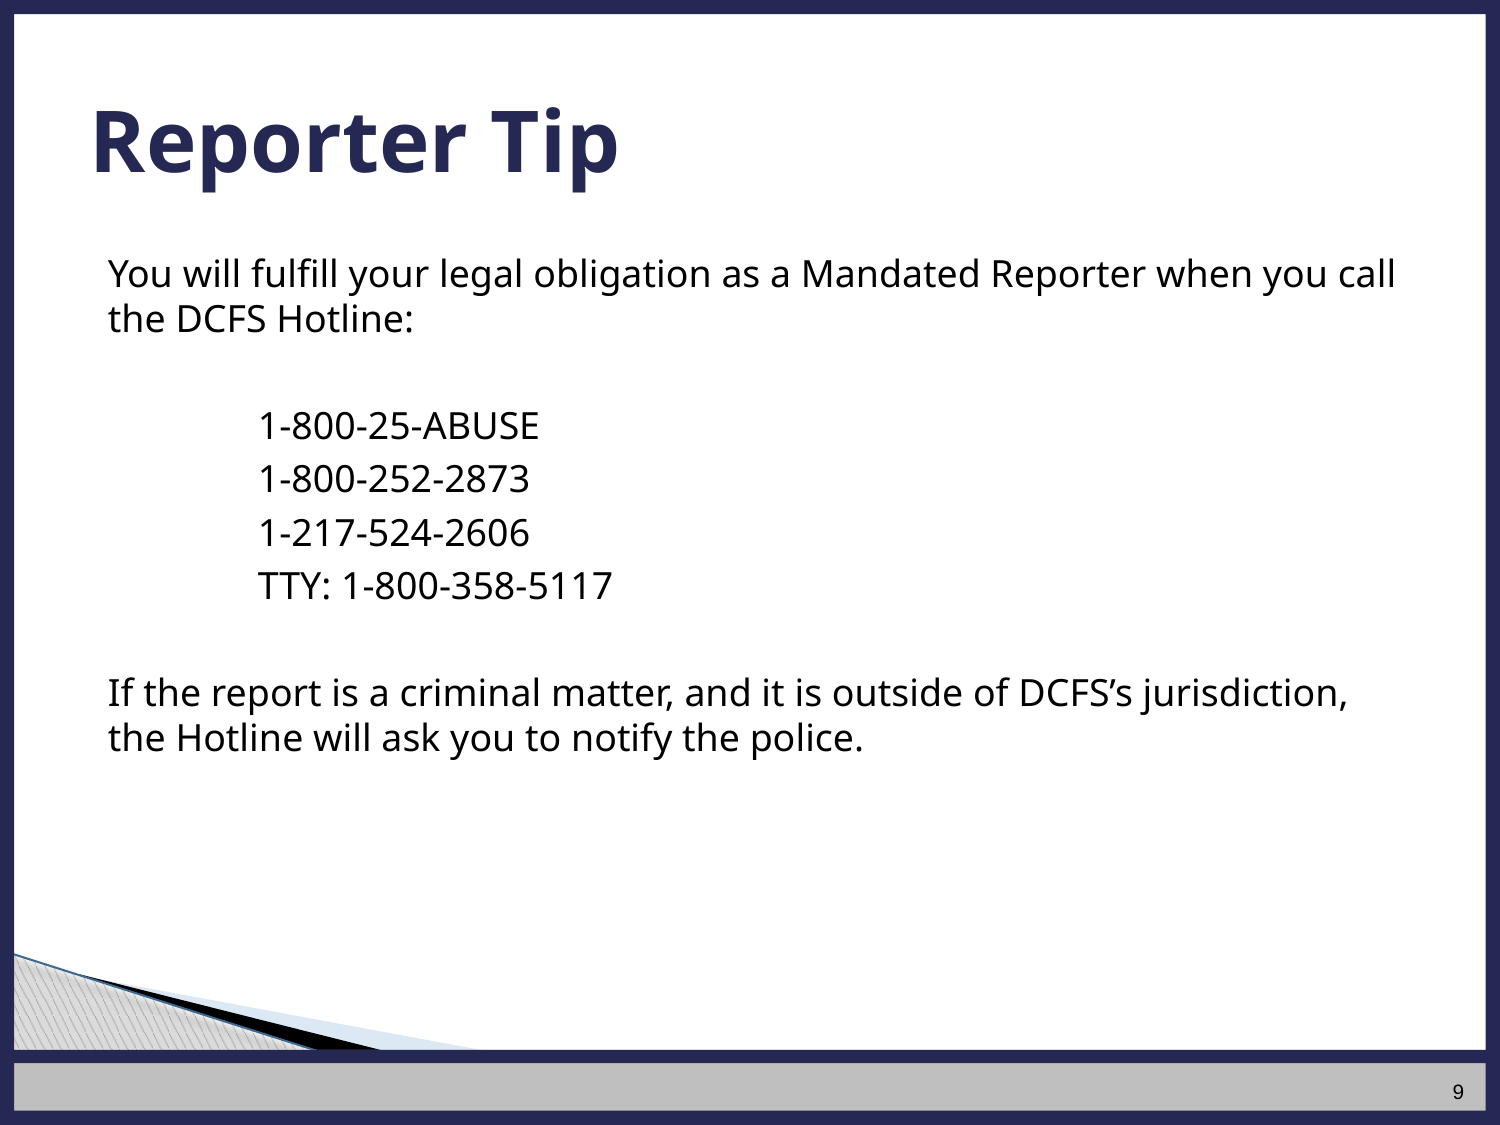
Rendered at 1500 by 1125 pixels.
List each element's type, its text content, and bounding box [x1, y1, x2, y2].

list You will fulfill your legal obligation as a Mandated Reporter when you call the DCFS Hotline: 1-800-25-ABUSE 1-800-252-2873 1-217-524-2606 TTY: 1-800-358-5117 If the report is a criminal matter, and it is outside of DCFS’s jurisdiction, the Hotline will ask you to notify the police. [75, 242, 1425, 986]
title Reporter Tip [75, 45, 1425, 233]
slide_number 9 [1418, 1051, 1479, 1112]
